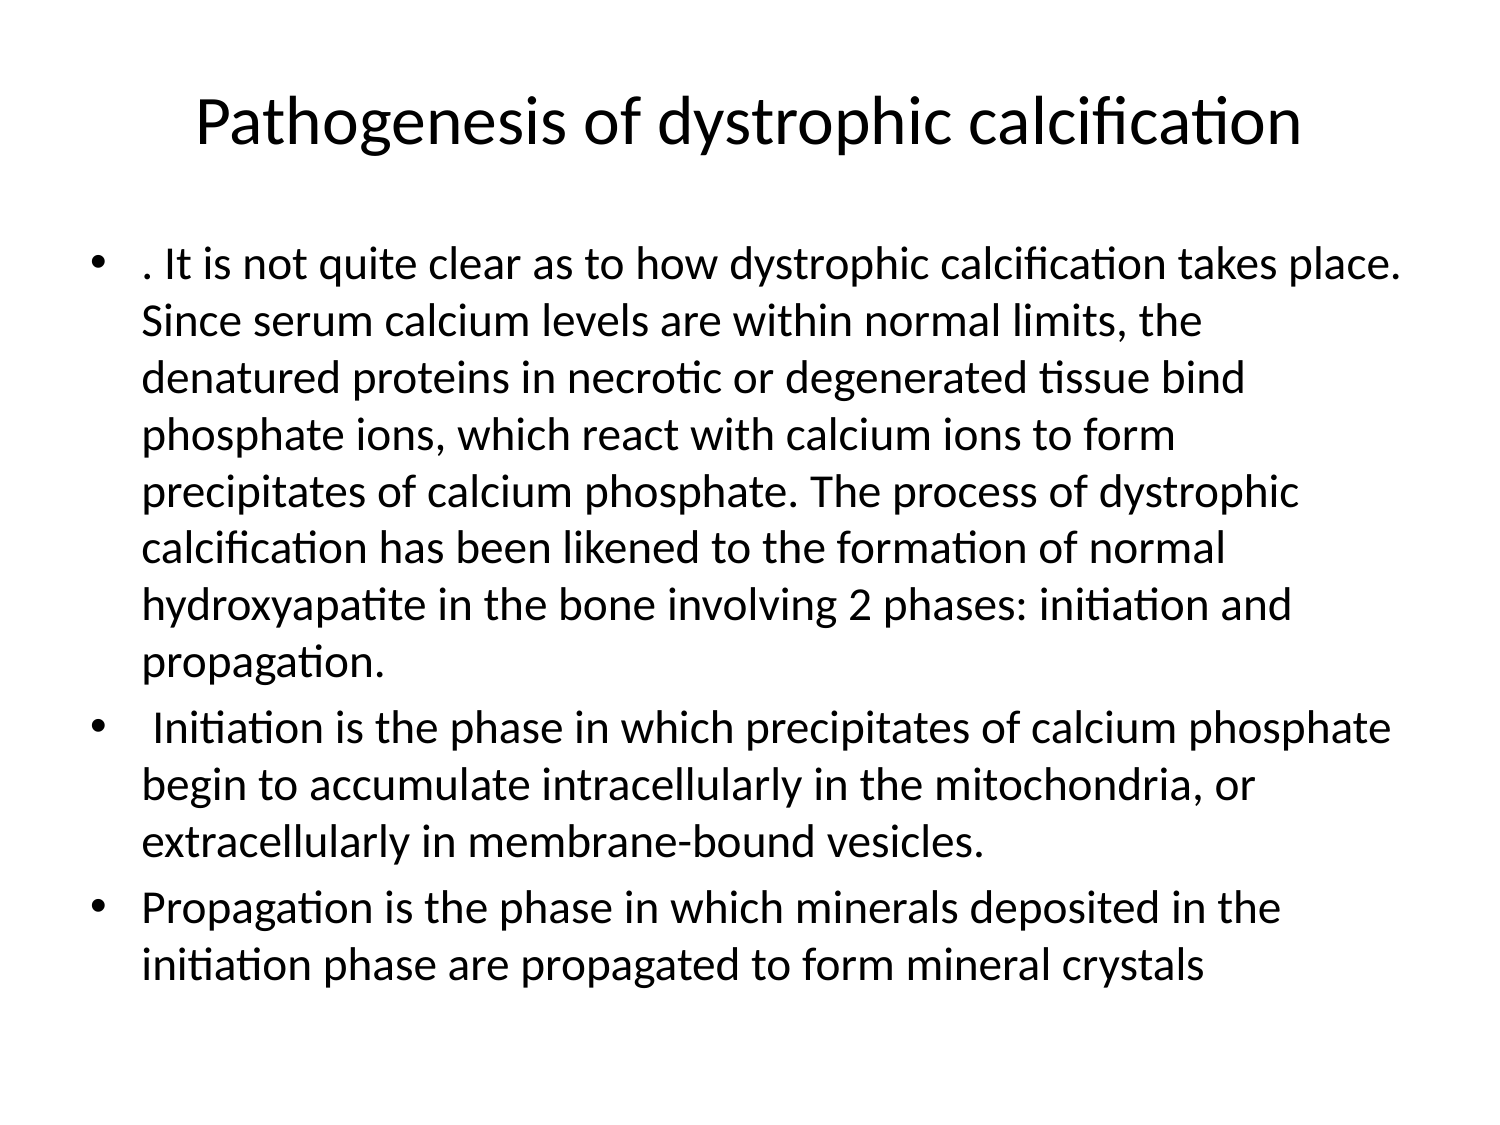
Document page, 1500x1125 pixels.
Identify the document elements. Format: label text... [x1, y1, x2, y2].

title Pathogenesis of dystrophic calcification [75, 45, 1425, 188]
list . It is not quite clear as to how dystrophic calcification takes place. Since serum calcium levels are within normal limits, the denatured proteins in necrotic or degenerated tissue bind phosphate ions, which react with calcium ions to form precipitates of calcium phosphate. The process of dystrophic calcification has been likened to the formation of normal hydroxyapatite in the bone involving 2 phases: initiation and propagation. Initiation is the phase in which precipitates of calcium phosphate begin to accumulate intracellularly in the mitochondria, or extracellularly in membrane-bound vesicles. Propagation is the phase in which minerals deposited in the initiation phase are propagated to form mineral crystals [75, 224, 1425, 1005]
